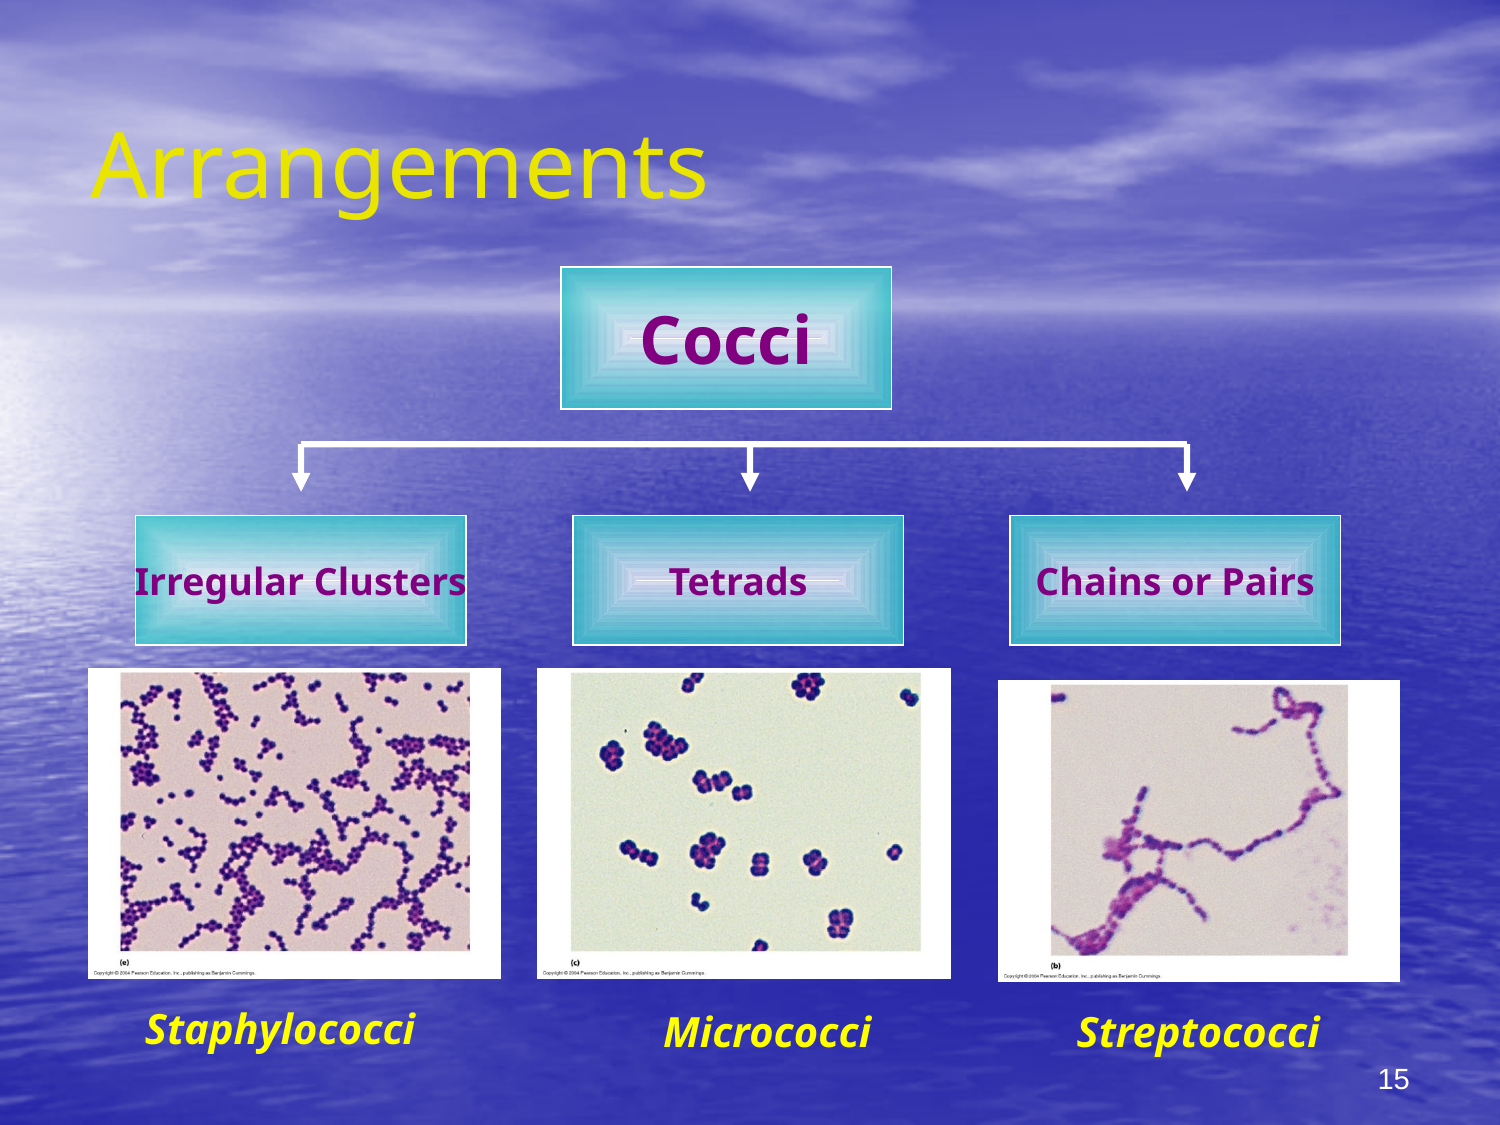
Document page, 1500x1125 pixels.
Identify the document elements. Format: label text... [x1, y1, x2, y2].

text_box Micrococci [648, 998, 887, 1064]
text_box Streptococci [1061, 998, 1335, 1064]
picture [537, 668, 951, 980]
text_box Tetrads [572, 515, 904, 646]
text_box Staphylococci [130, 995, 431, 1061]
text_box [300, 444, 1188, 492]
text_box Irregular Clusters [135, 515, 467, 646]
text_box Chains or Pairs [1009, 515, 1341, 646]
picture [997, 680, 1400, 983]
slide_number 15 [1074, 1024, 1426, 1103]
title Arrangements [74, 47, 1426, 276]
text_box Cocci [560, 267, 892, 409]
picture [88, 668, 502, 979]
